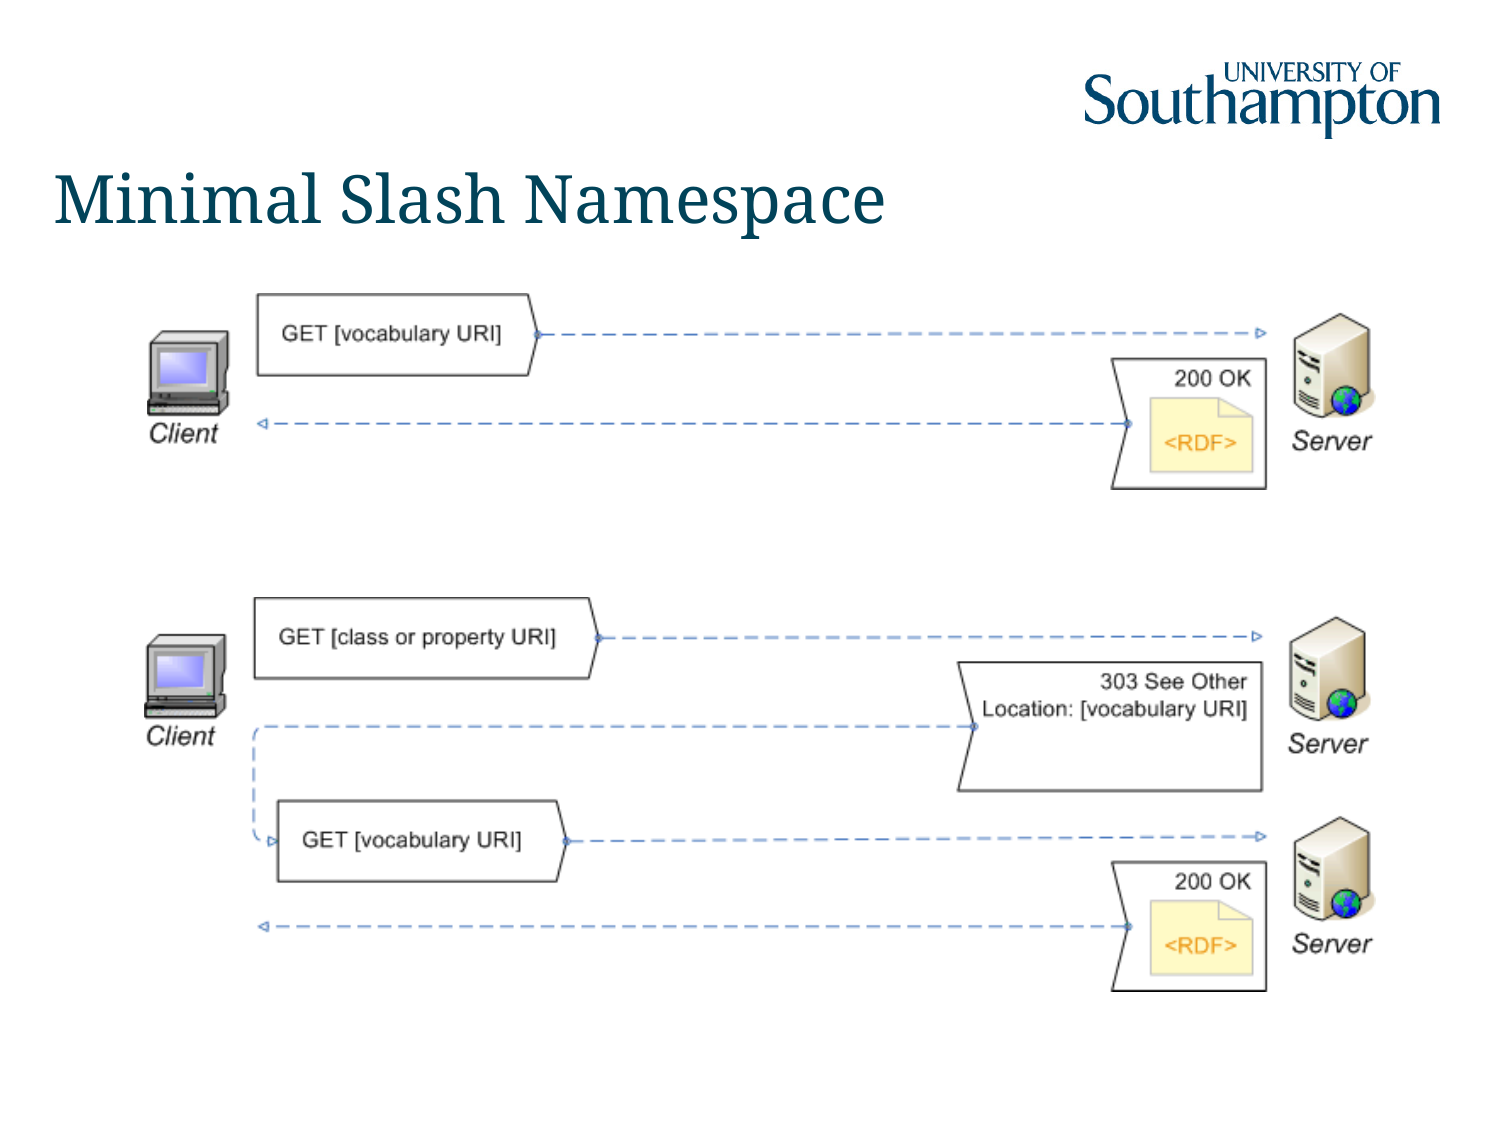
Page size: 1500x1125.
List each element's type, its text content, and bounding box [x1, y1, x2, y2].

picture [147, 293, 1377, 490]
title Minimal Slash Namespace [52, 148, 1448, 256]
picture [143, 597, 1377, 992]
picture [1085, 62, 1440, 139]
